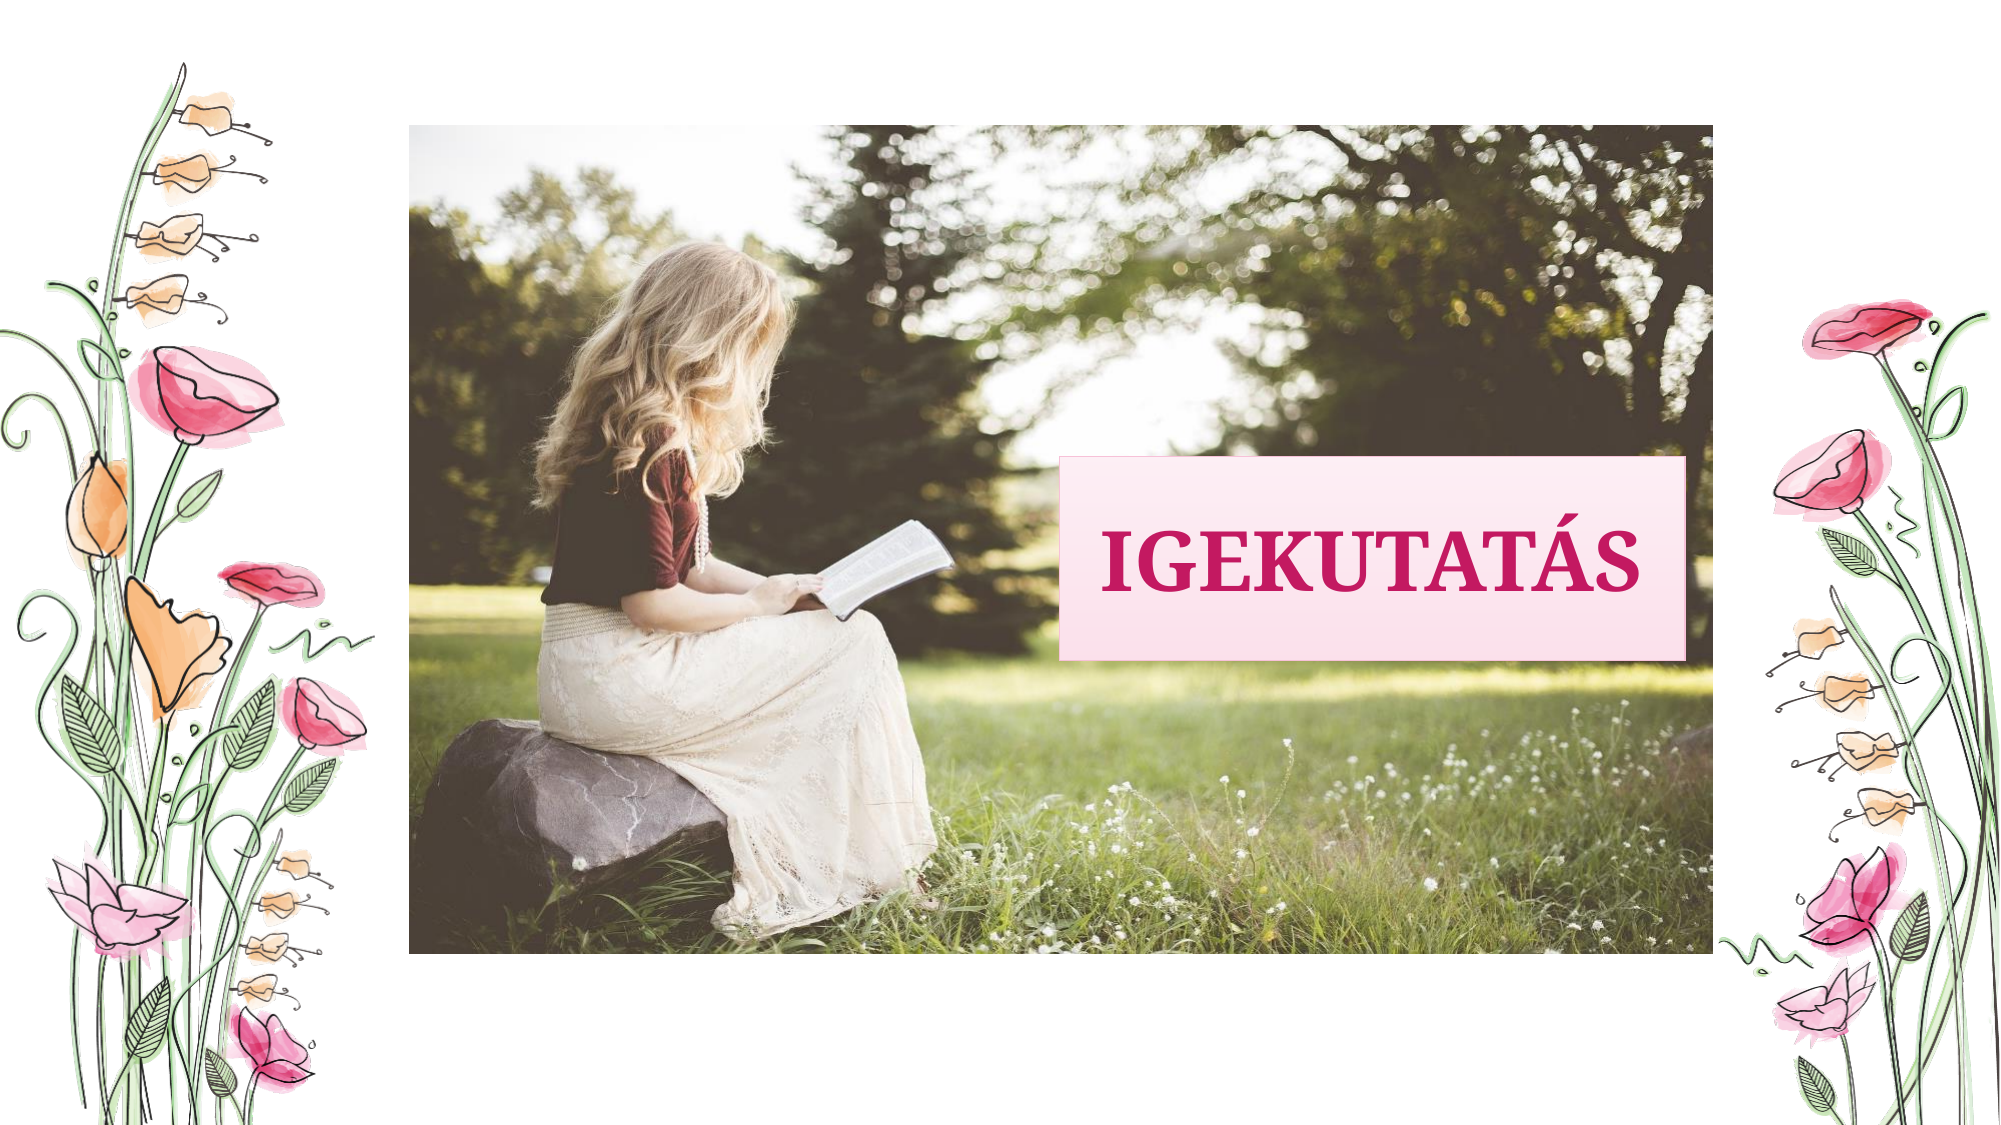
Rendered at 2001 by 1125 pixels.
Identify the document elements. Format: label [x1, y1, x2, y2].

picture [409, 125, 2000, 1125]
picture [0, 62, 375, 1125]
